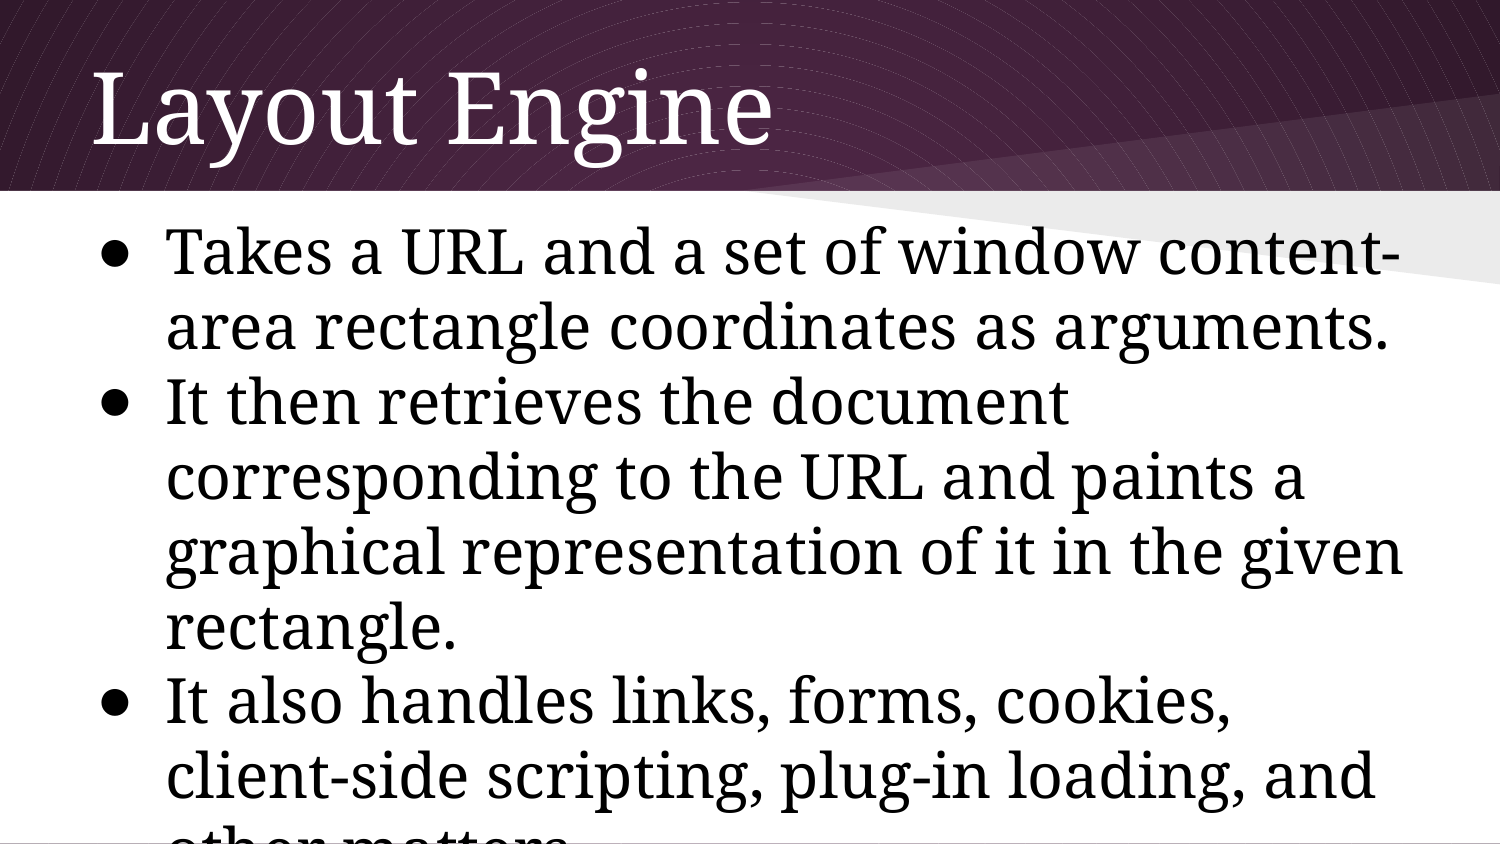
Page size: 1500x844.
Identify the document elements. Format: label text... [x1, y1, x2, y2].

title Layout Engine [75, 33, 1425, 175]
list Takes a URL and a set of window content-area rectangle coordinates as arguments. It then retrieves the document corresponding to the URL and paints a graphical representation of it in the given rectangle. It also handles links, forms, cookies, client-side scripting, plug-in loading, and other matters. [75, 196, 1425, 808]
